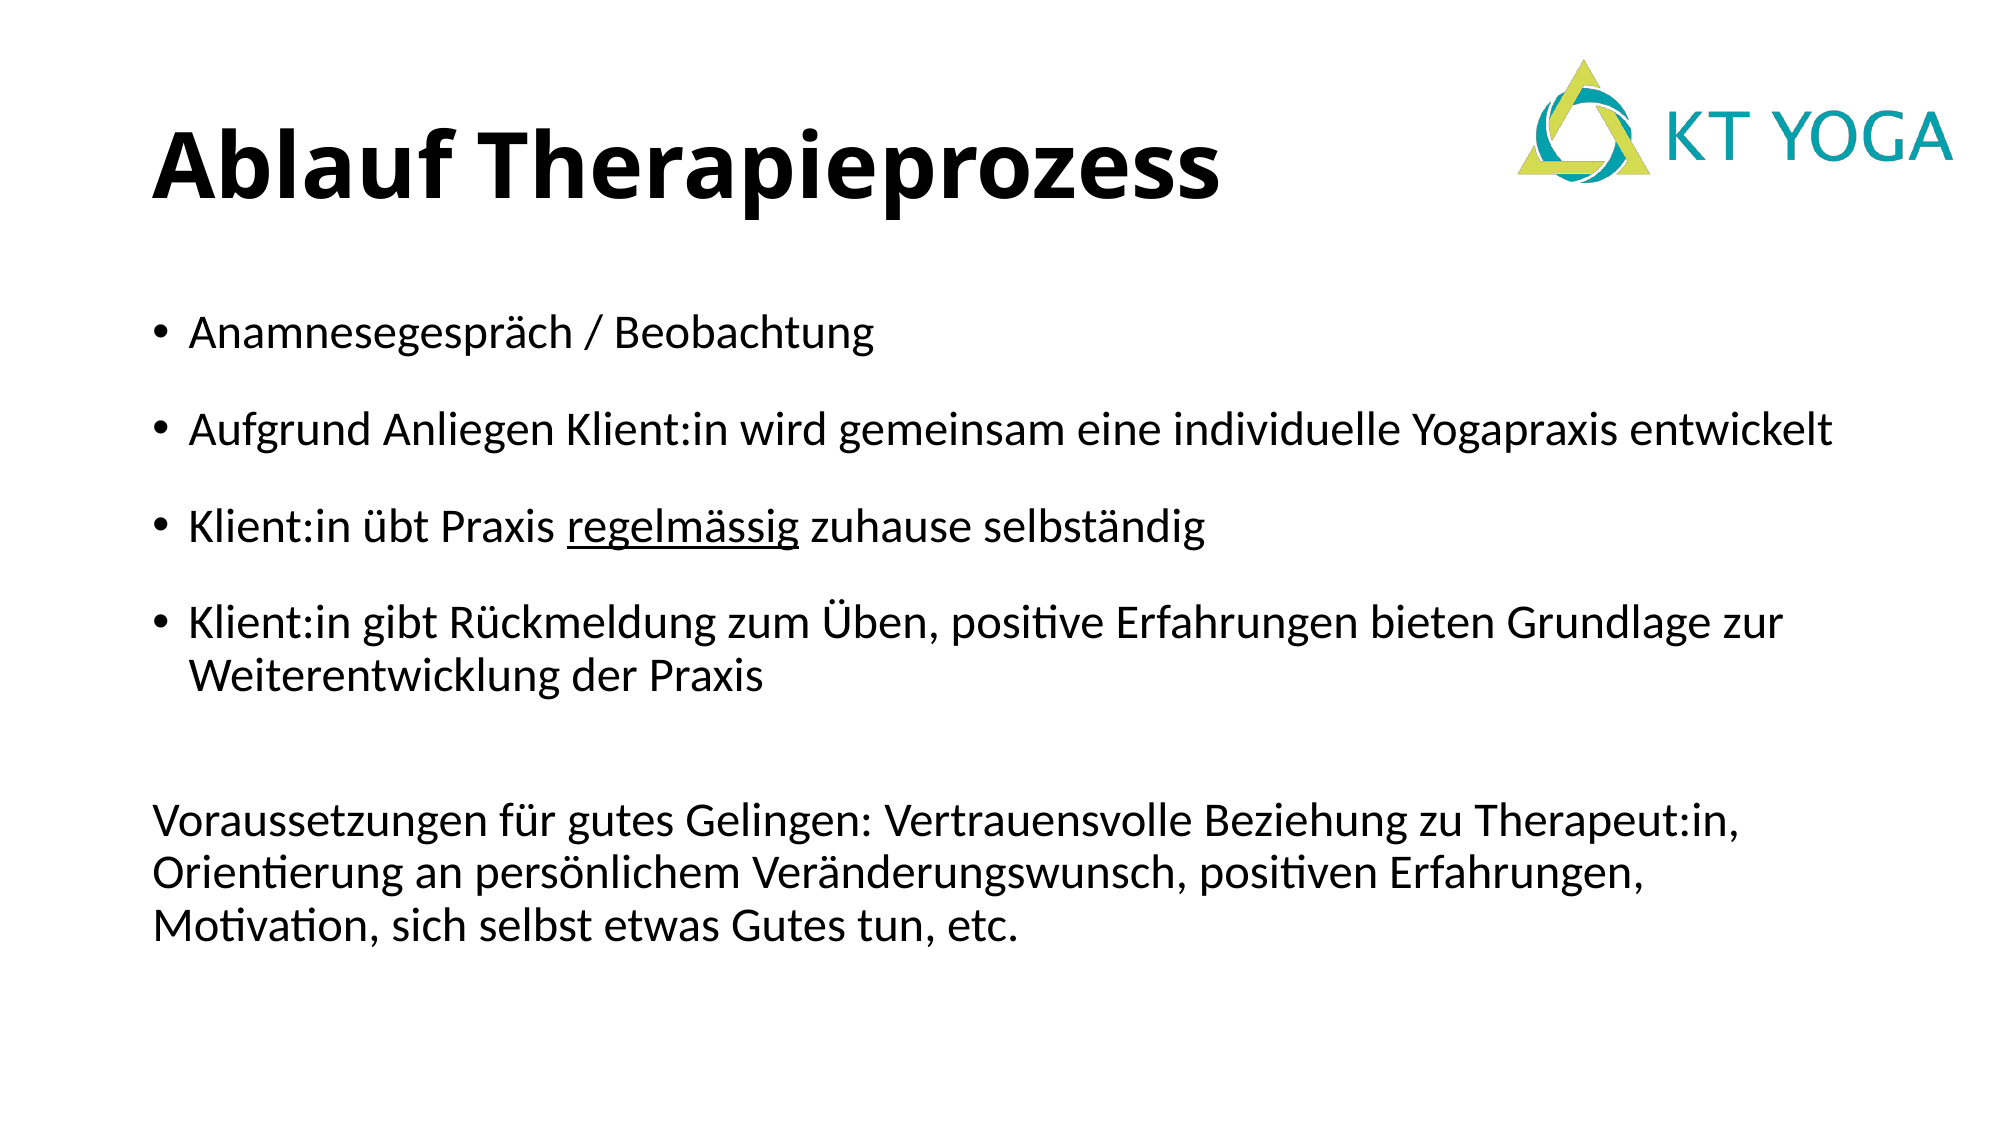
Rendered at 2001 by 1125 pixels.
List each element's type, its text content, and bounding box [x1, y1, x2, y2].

title Ablauf Therapieprozess [137, 59, 1863, 278]
list Anamnesegespräch / Beobachtung Aufgrund Anliegen Klient:in wird gemeinsam eine individuelle Yogapraxis entwickelt Klient:in übt Praxis regelmässig zuhause selbständig Klient:in gibt Rückmeldung zum Üben, positive Erfahrungen bieten Grundlage zur Weiterentwicklung der Praxis Voraussetzungen für gutes Gelingen: Vertrauensvolle Beziehung zu Therapeut:in, Orientierung an persönlichem Veränderungswunsch, positiven Erfahrungen, Motivation, sich selbst etwas Gutes tun, etc. [137, 299, 1863, 1014]
picture [1863, 59, 1953, 183]
